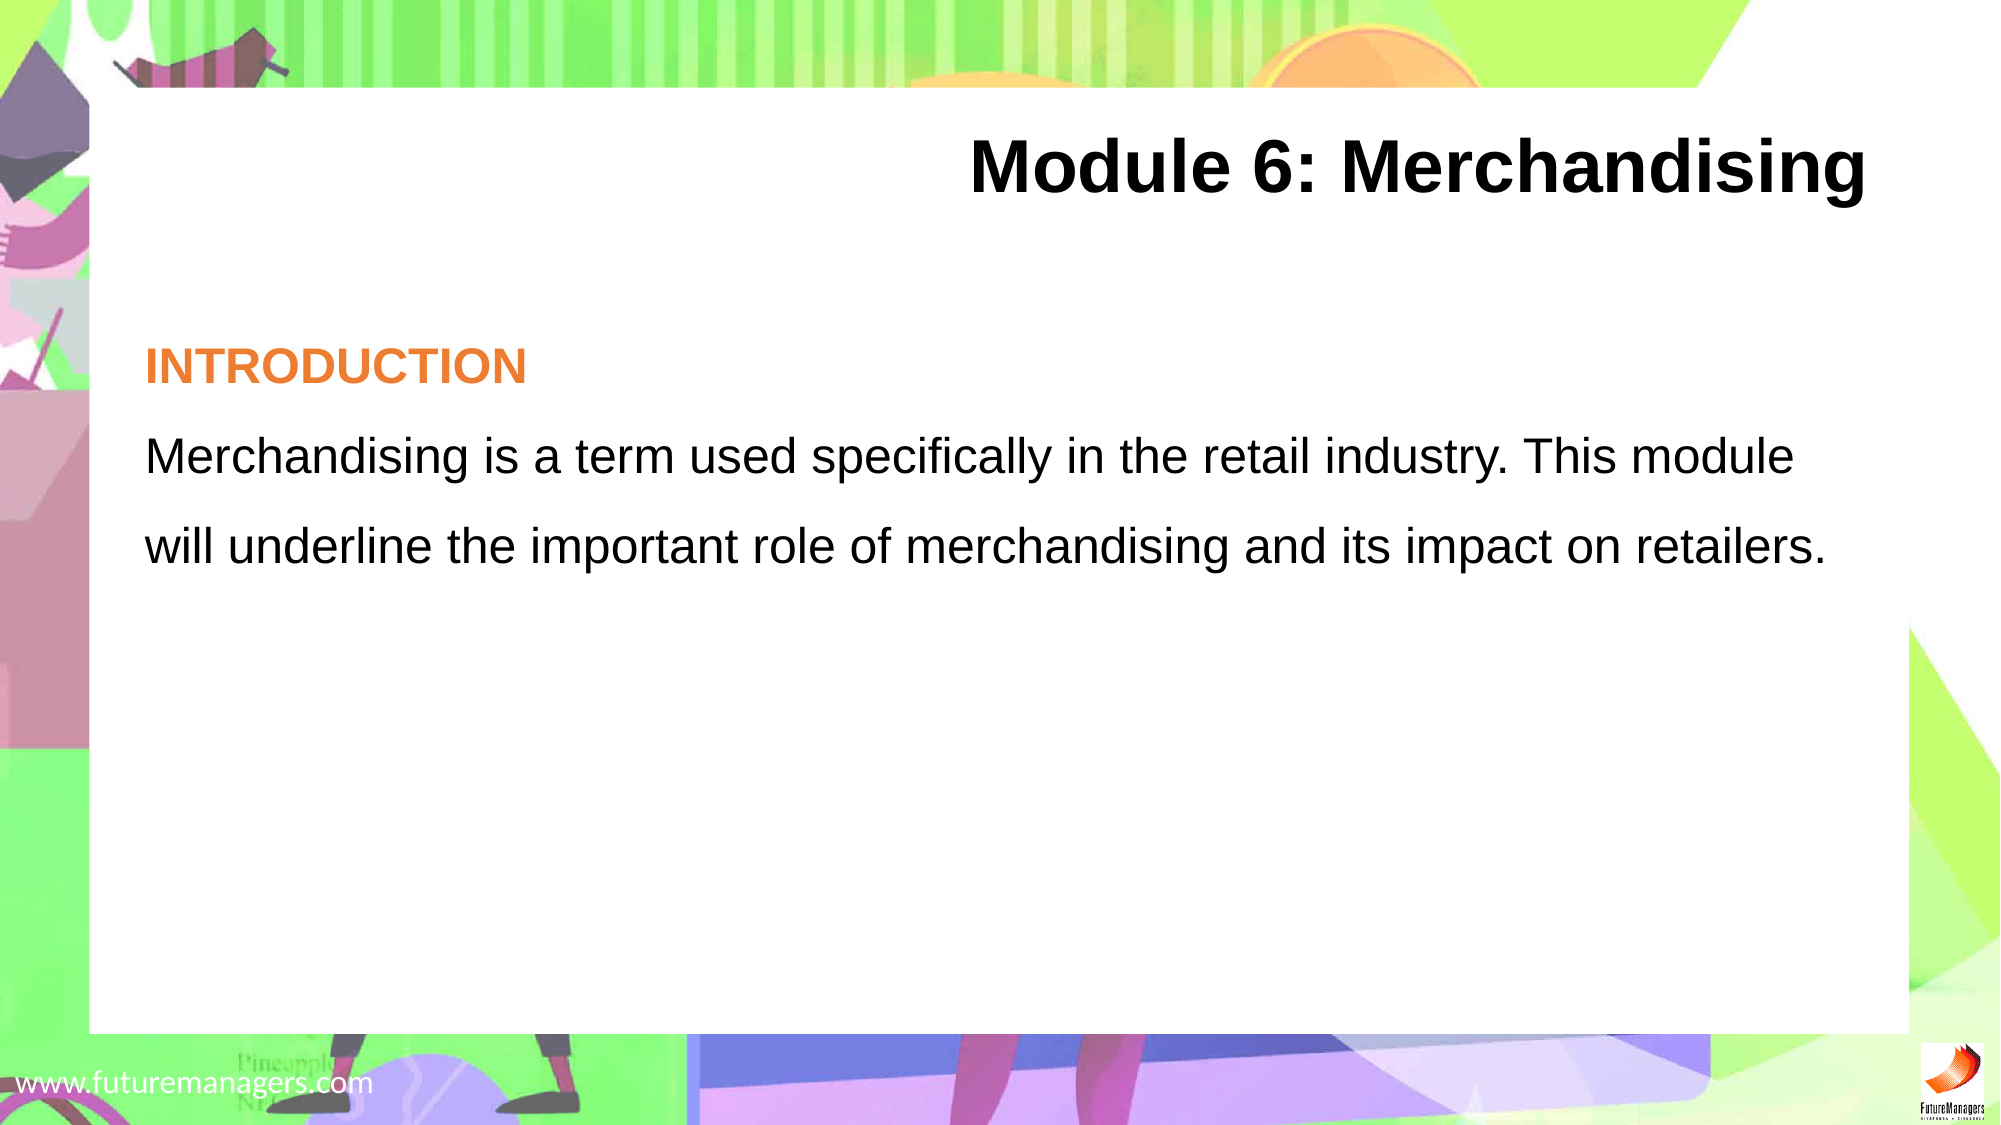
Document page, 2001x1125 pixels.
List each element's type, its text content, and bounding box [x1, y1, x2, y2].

text_box [88, 87, 1910, 1035]
text_box Module 6: Merchandising [108, 109, 1884, 215]
text_box INTRODUCTION Merchandising is a term used specifically in the retail industry. This module will underline the important role of merchandising and its impact on retailers. [130, 295, 1869, 581]
picture [1921, 1043, 1984, 1120]
text_box www.futuremanagers.com [0, 1052, 1447, 1108]
